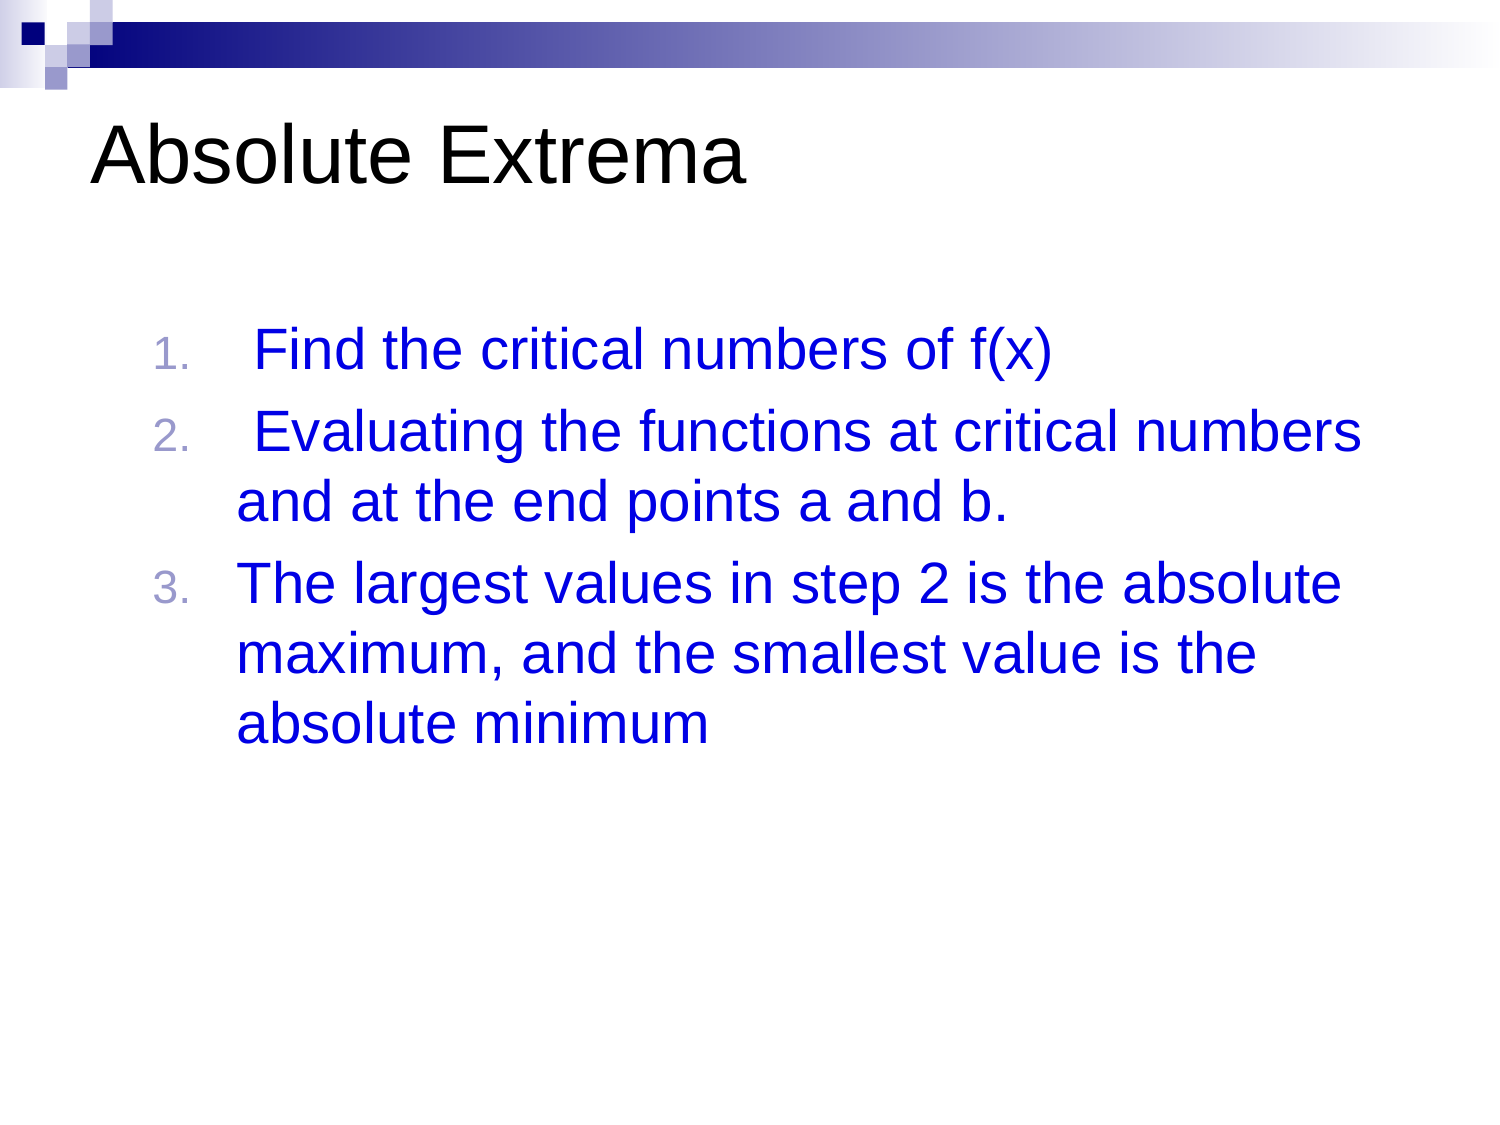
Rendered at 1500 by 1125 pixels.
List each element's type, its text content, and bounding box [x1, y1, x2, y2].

title Absolute Extrema [74, 74, 1426, 226]
list Find the critical numbers of f(x) Evaluating the functions at critical numbers and at the end points a and b. The largest values in step 2 is the absolute maximum, and the smallest value is the absolute minimum [62, 212, 1413, 913]
